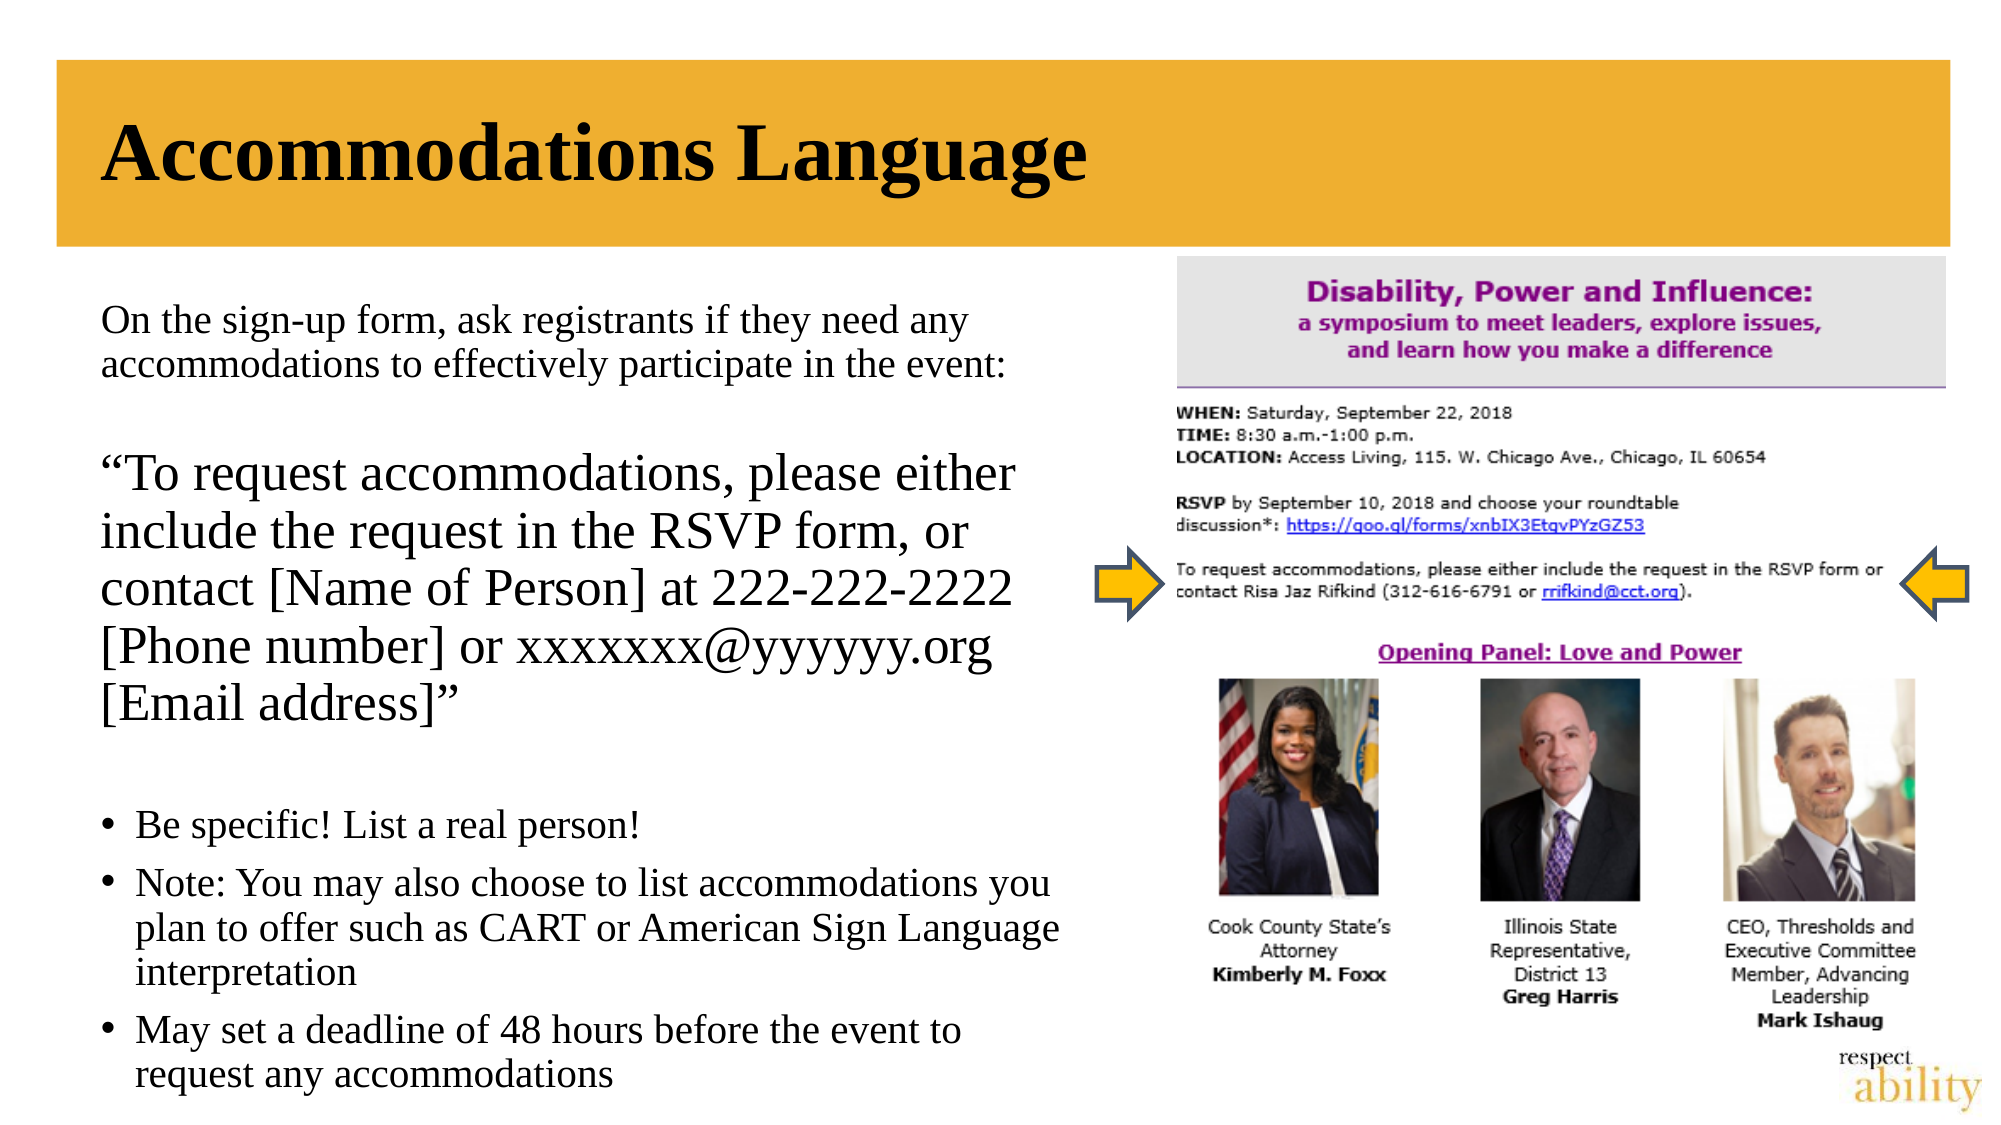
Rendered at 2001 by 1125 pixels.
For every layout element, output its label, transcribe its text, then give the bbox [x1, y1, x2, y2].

title Accommodations Language [85, 59, 1811, 247]
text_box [1096, 256, 1968, 1046]
list On the sign-up form, ask registrants if they need any accommodations to effectively participate in the event: “To request accommodations, please either include the request in the RSVP form, or contact [Name of Person] at 222-222-2222 [Phone number] or xxxxxxx@yyyyyy.org [Email address]” Be specific! List a real person! Note: You may also choose to list accommodations you plan to offer such as CART or American Sign Language interpretation May set a deadline of 48 hours before the event to request any accommodations [85, 290, 1082, 1106]
picture [1839, 1042, 1982, 1120]
